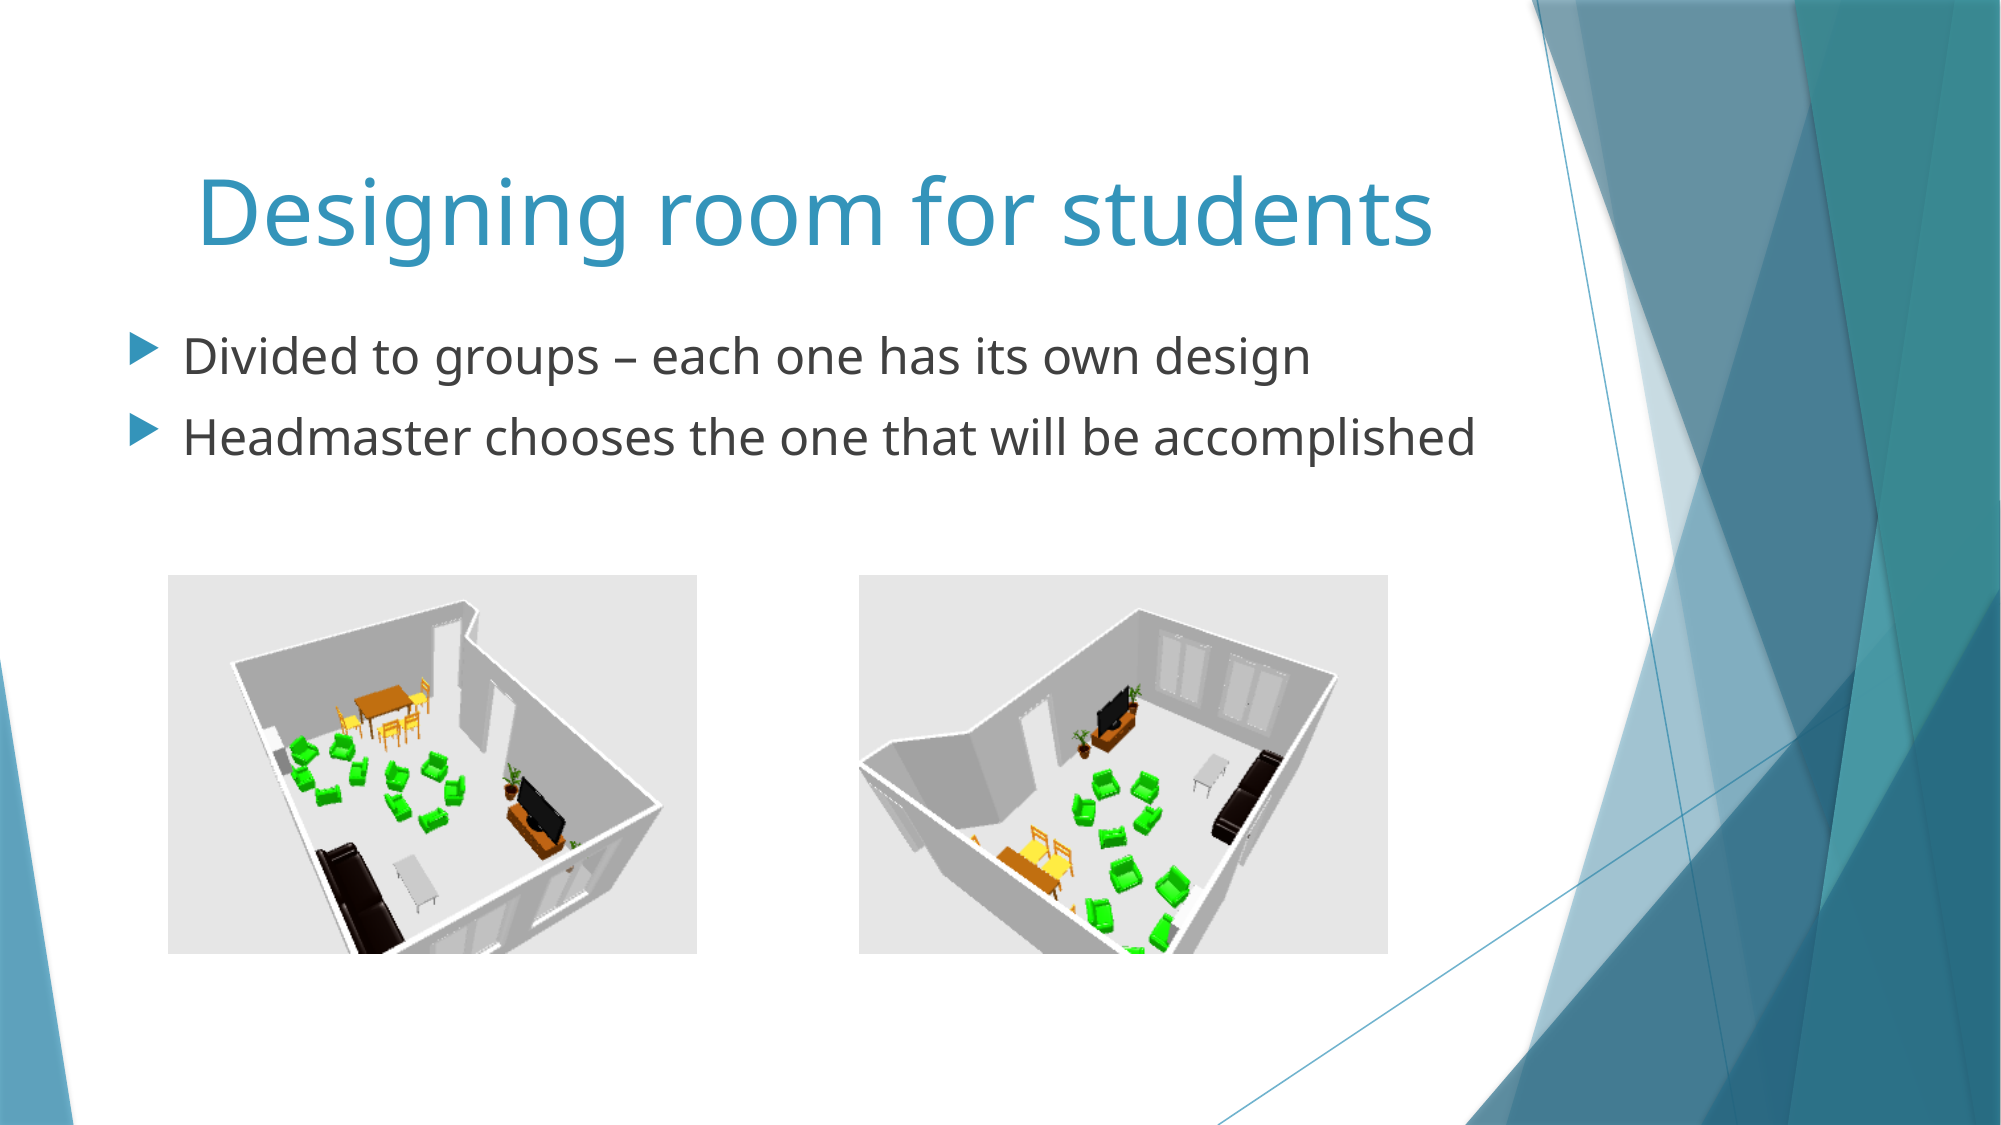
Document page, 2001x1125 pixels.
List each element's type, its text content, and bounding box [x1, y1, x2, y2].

picture [858, 575, 1388, 954]
picture [168, 575, 697, 954]
list Divided to groups – each one has its own design Headmaster chooses the one that will be accomplished [111, 316, 1522, 954]
title Designing room for students [111, 99, 1522, 316]
